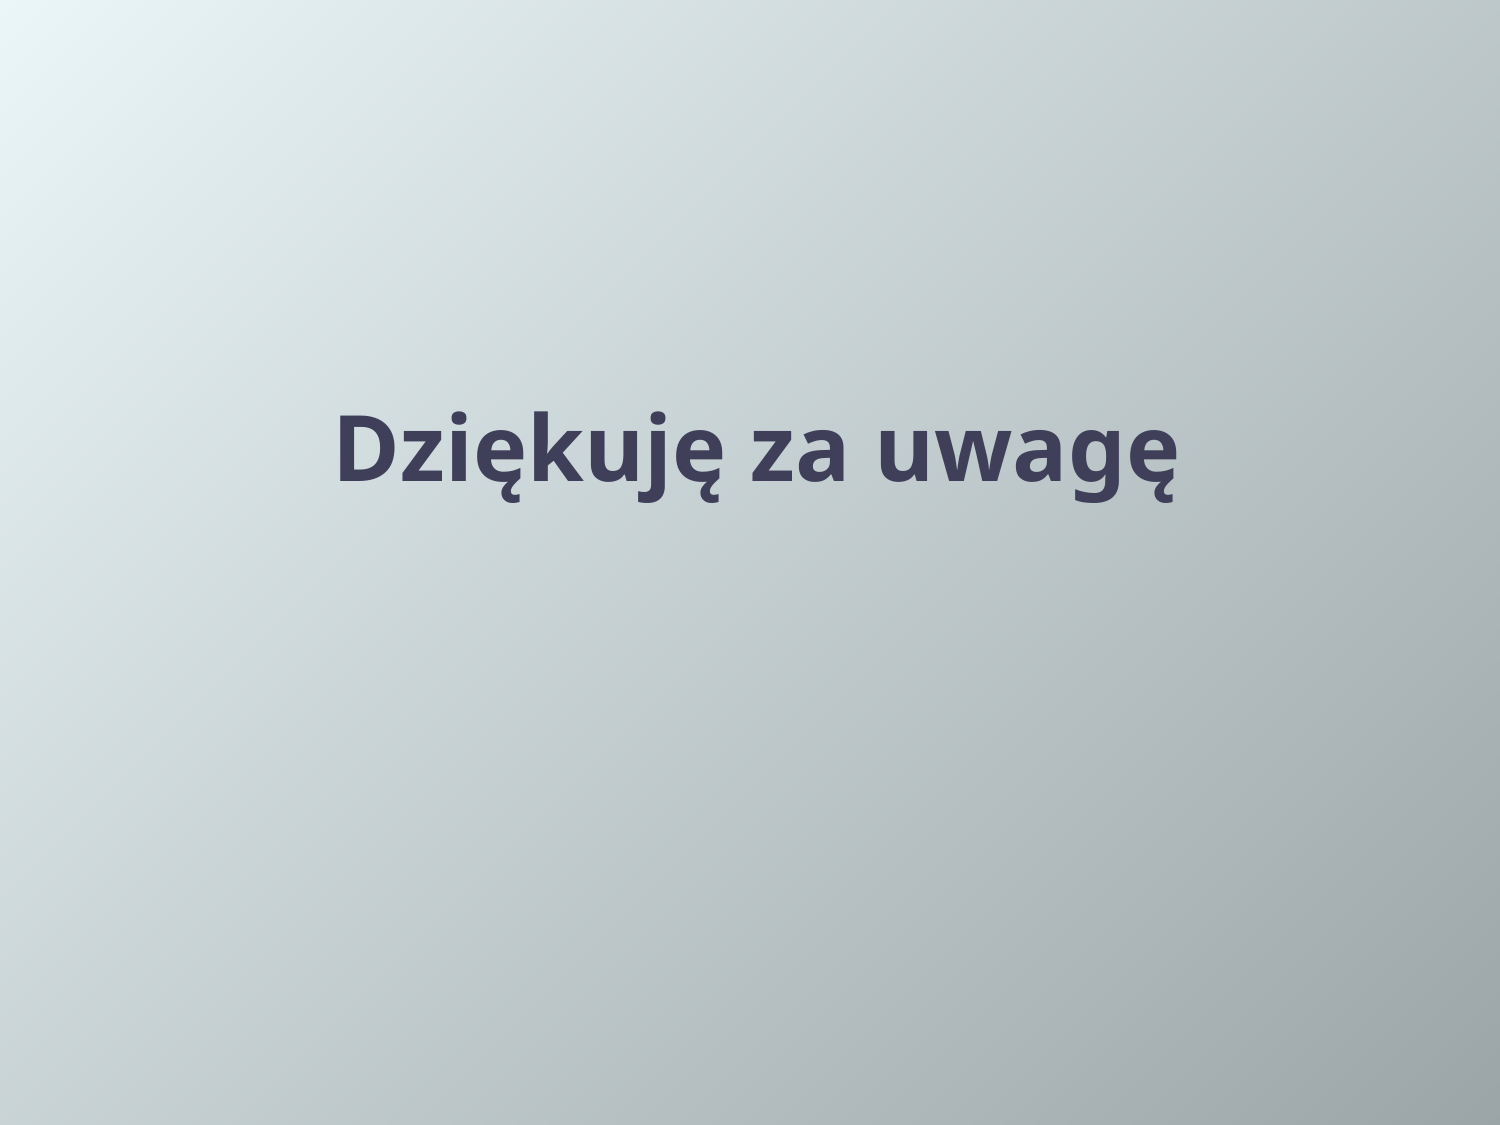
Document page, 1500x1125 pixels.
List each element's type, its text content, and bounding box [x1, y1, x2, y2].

title Dziękuję za uwagę [82, 351, 1432, 539]
